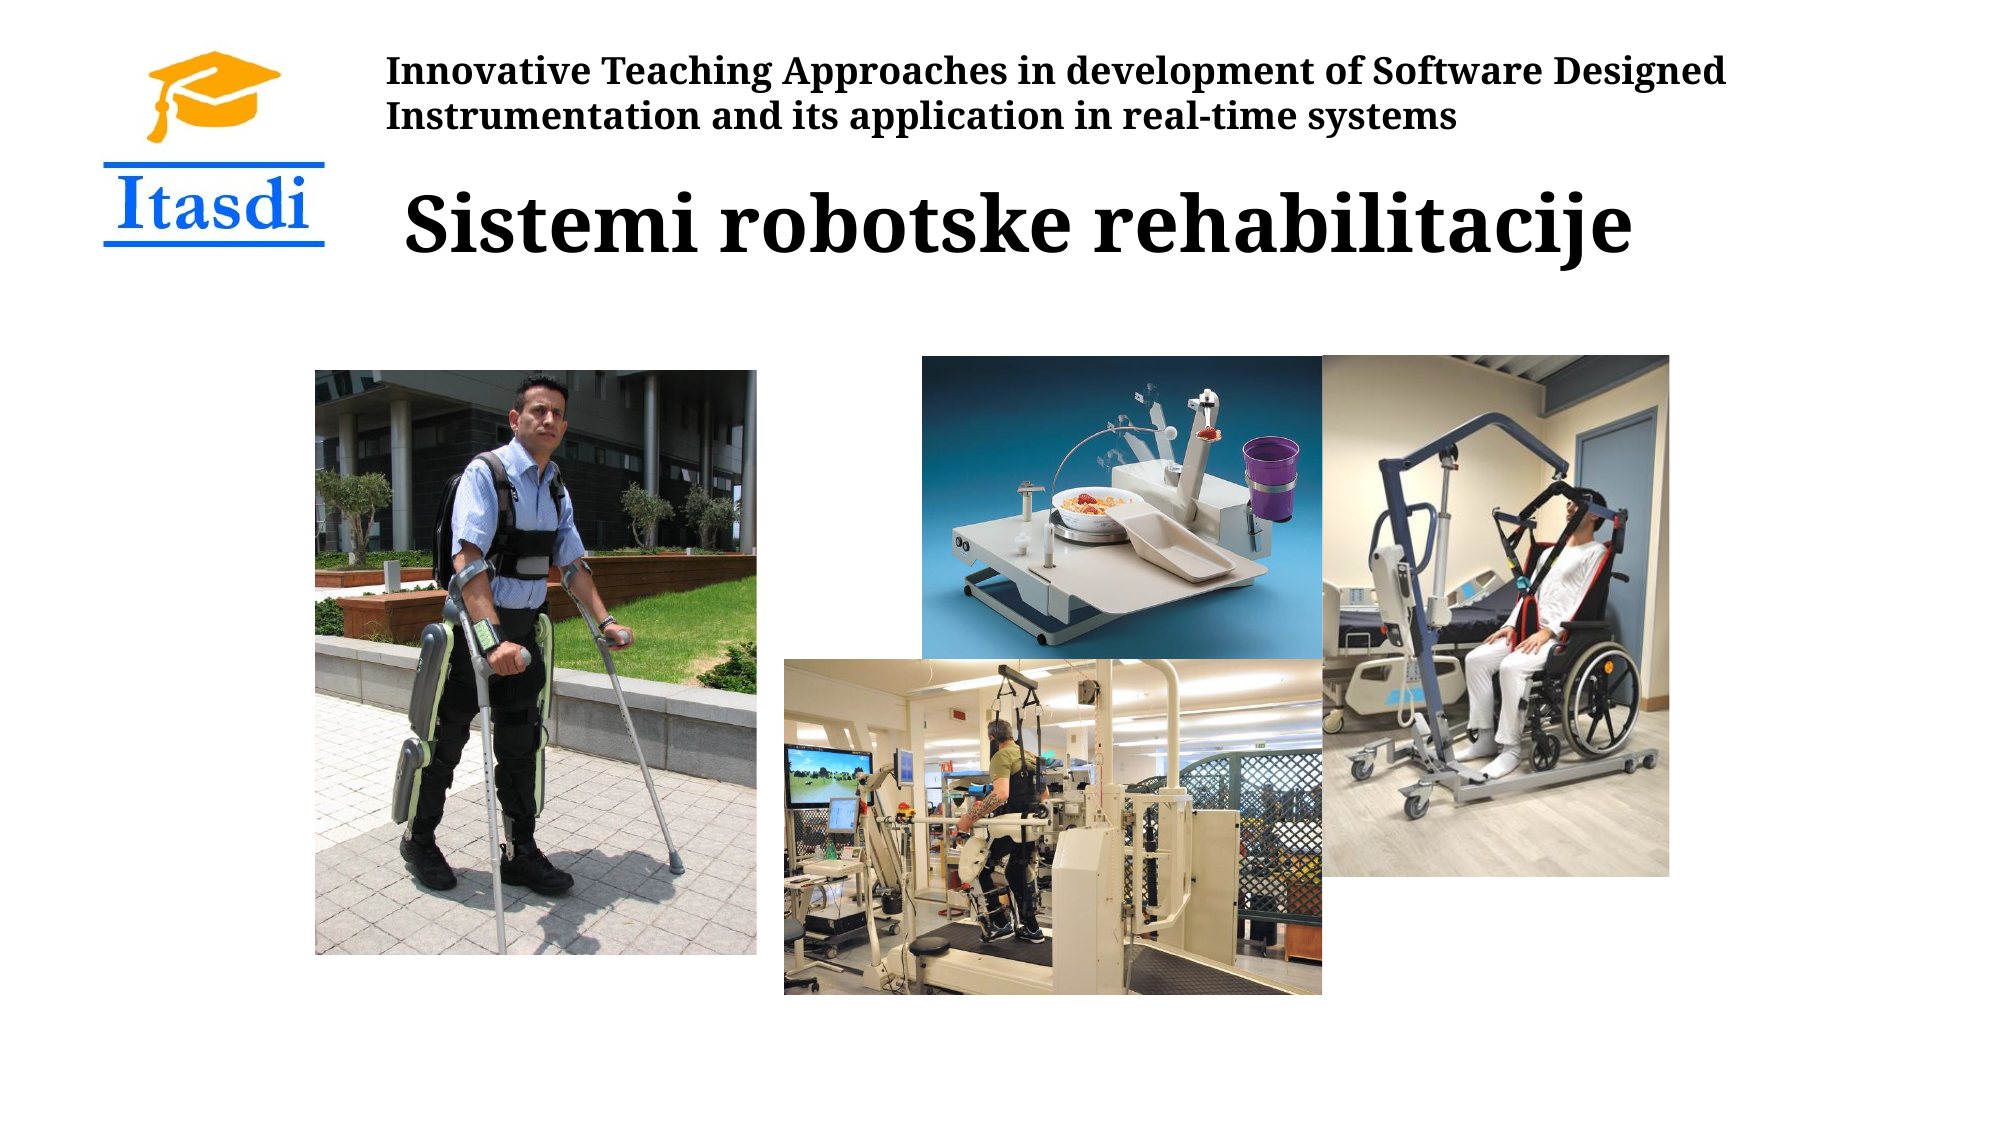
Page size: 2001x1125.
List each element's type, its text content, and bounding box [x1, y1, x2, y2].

title Sistemi robotske rehabilitacije [389, 177, 1863, 278]
picture [784, 355, 1670, 995]
picture [85, 23, 347, 269]
text_box Innovative Teaching Approaches in development of Software Designed Instrumentation and its application in real-time systems [371, 40, 1929, 145]
picture [315, 370, 757, 955]
